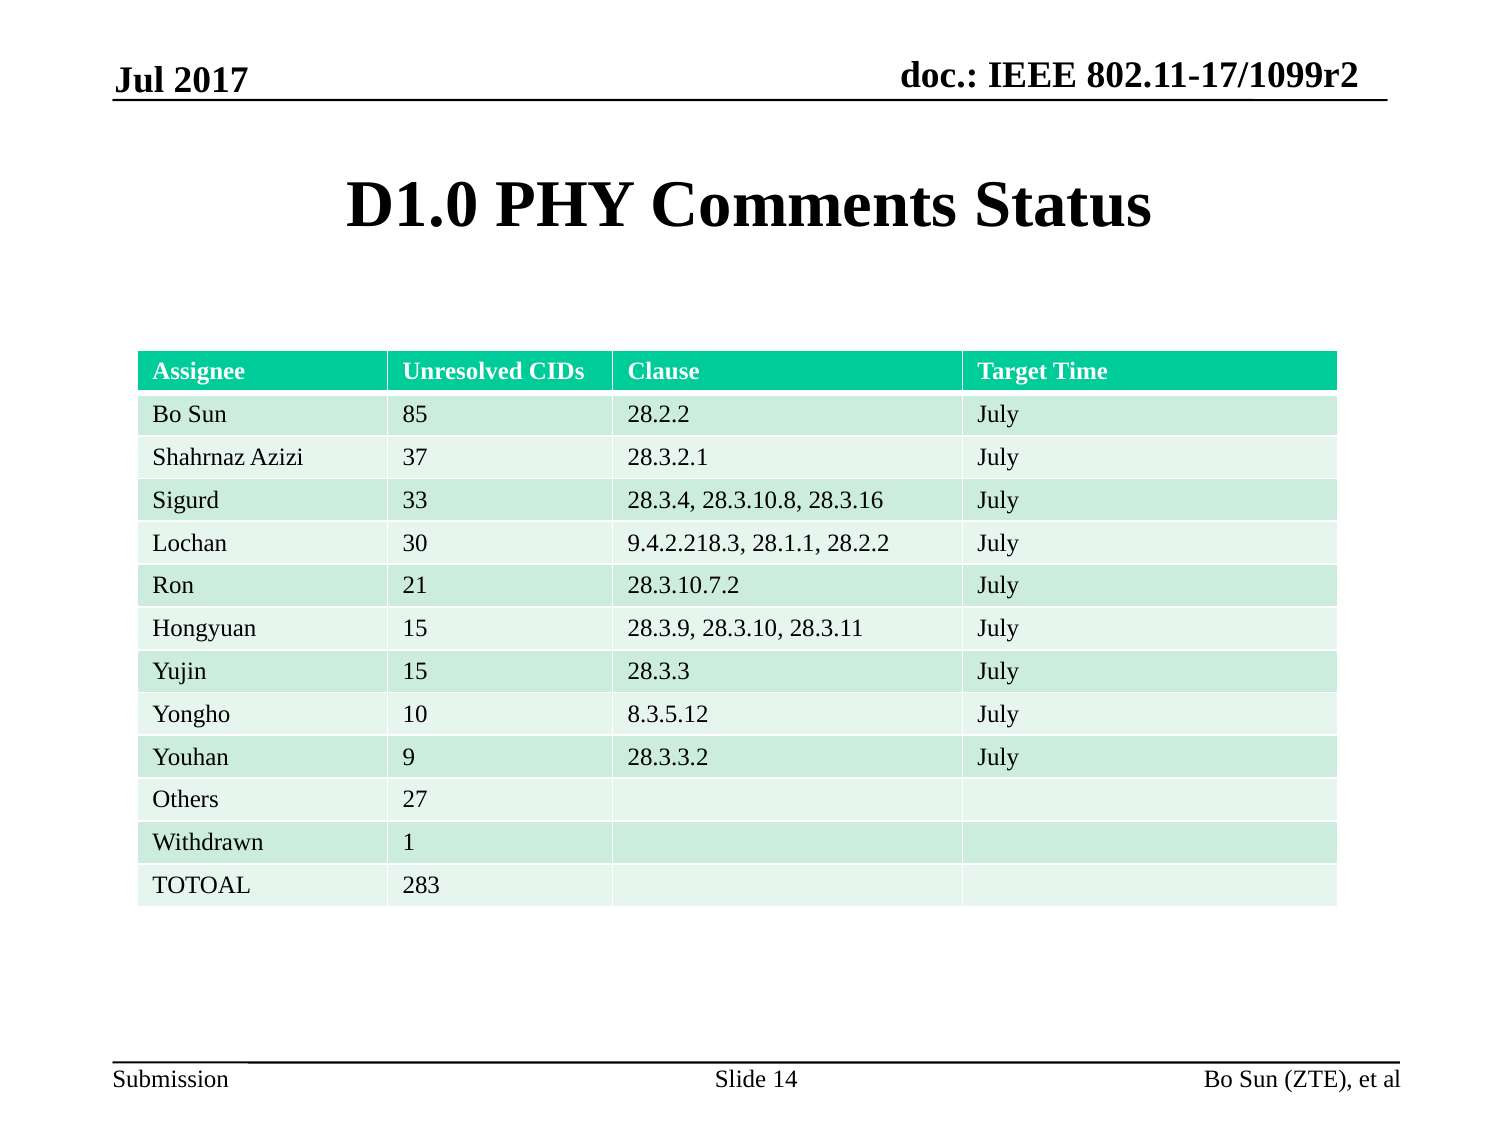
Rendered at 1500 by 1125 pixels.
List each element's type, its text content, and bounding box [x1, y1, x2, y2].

table_cell 10 [388, 693, 612, 734]
table_cell 28.3.3 [613, 651, 962, 692]
table_cell Bo Sun [138, 396, 387, 435]
table_cell July [963, 565, 1337, 606]
table_cell Sigurd [138, 479, 387, 520]
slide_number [114, 54, 251, 101]
table_cell 33 [388, 479, 612, 520]
slide_number Slide 14 [712, 1061, 800, 1093]
table_cell 21 [388, 565, 612, 606]
table_cell Others [138, 779, 387, 820]
table_cell 28.3.2.1 [613, 437, 962, 478]
table_header Clause [613, 351, 962, 390]
title D1.0 PHY Comments Status [112, 112, 1388, 288]
table_cell Yujin [138, 651, 387, 692]
table_cell [613, 865, 962, 906]
table_cell 37 [388, 437, 612, 478]
table_header Assignee [138, 351, 387, 390]
table_cell July [963, 437, 1337, 478]
table_cell TOTOAL [138, 865, 387, 906]
table_cell Hongyuan [138, 608, 387, 649]
table_header Target Time [963, 351, 1337, 390]
table_cell 9 [388, 736, 612, 777]
table_cell Youhan [138, 736, 387, 777]
table_cell July [963, 479, 1337, 520]
table_cell 283 [388, 865, 612, 906]
table_cell 28.3.4, 28.3.10.8, 28.3.16 [613, 479, 962, 520]
table_cell 9.4.2.218.3, 28.1.1, 28.2.2 [613, 522, 962, 563]
table_cell 28.3.9, 28.3.10, 28.3.11 [613, 608, 962, 649]
table_cell Yongho [138, 693, 387, 734]
table_cell 28.2.2 [613, 396, 962, 435]
table_cell 28.3.10.7.2 [613, 565, 962, 606]
table_cell [613, 779, 962, 820]
table_cell Lochan [138, 522, 387, 563]
table_cell 8.3.5.12 [613, 693, 962, 734]
table_cell 30 [388, 522, 612, 563]
table_cell July [963, 396, 1337, 435]
table_cell 15 [388, 608, 612, 649]
table_cell July [963, 651, 1337, 692]
table_cell 1 [388, 822, 612, 863]
table_cell [963, 865, 1337, 906]
table_cell Ron [138, 565, 387, 606]
table_cell July [963, 736, 1337, 777]
table_header Unresolved CIDs [388, 351, 612, 390]
footer Bo Sun (ZTE), et al [1200, 1061, 1402, 1093]
table_cell [963, 822, 1337, 863]
table_cell Shahrnaz Azizi [138, 437, 387, 478]
table_cell July [963, 693, 1337, 734]
table_cell 28.3.3.2 [613, 736, 962, 777]
table_cell July [963, 608, 1337, 649]
table_cell 15 [388, 651, 612, 692]
table_cell July [963, 522, 1337, 563]
table_cell [613, 822, 962, 863]
table_cell [963, 779, 1337, 820]
table_cell 85 [388, 396, 612, 435]
table_cell 27 [388, 779, 612, 820]
table_cell Withdrawn [138, 822, 387, 863]
